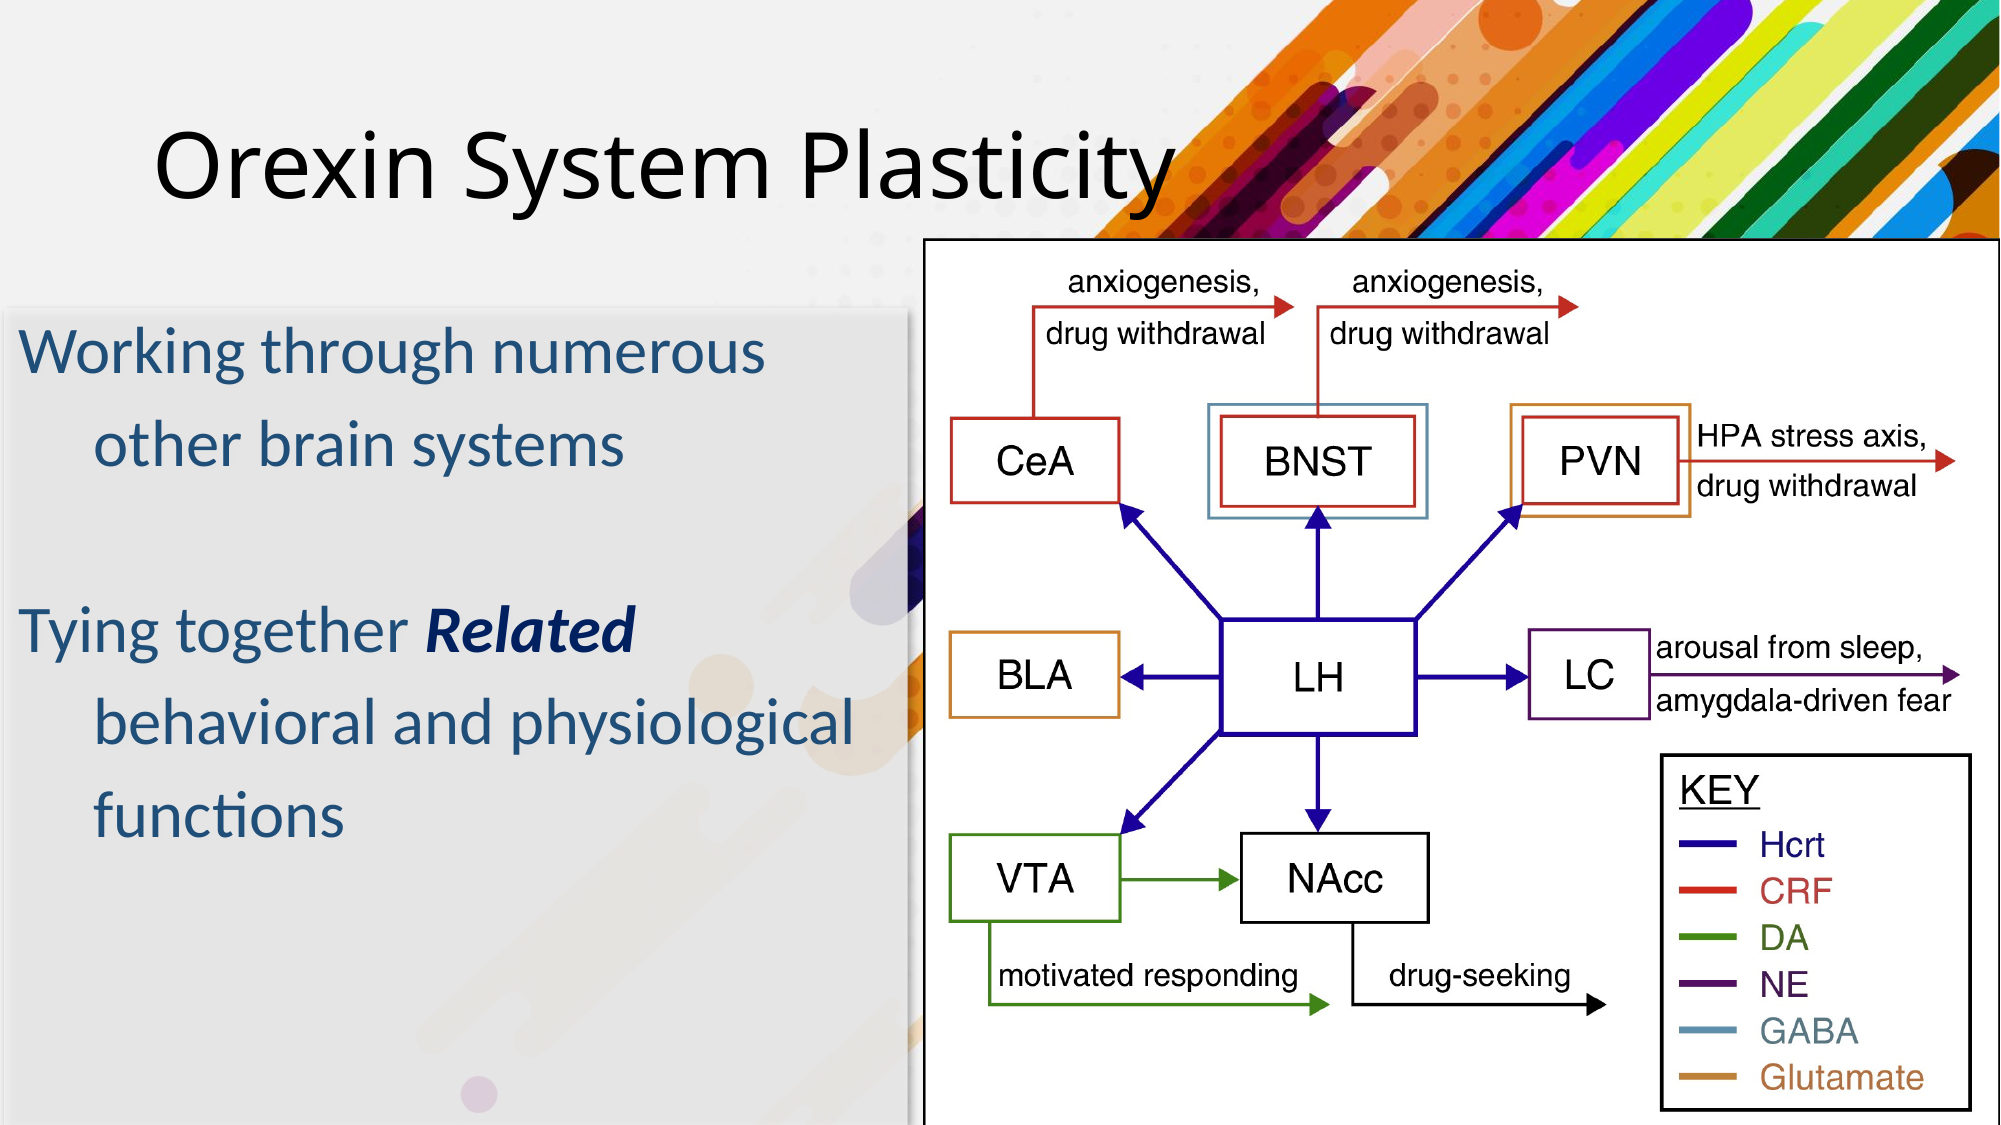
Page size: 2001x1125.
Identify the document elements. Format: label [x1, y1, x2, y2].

picture [0, 0, 1664, 1125]
list [923, 238, 2000, 1125]
picture [1446, 0, 2000, 238]
